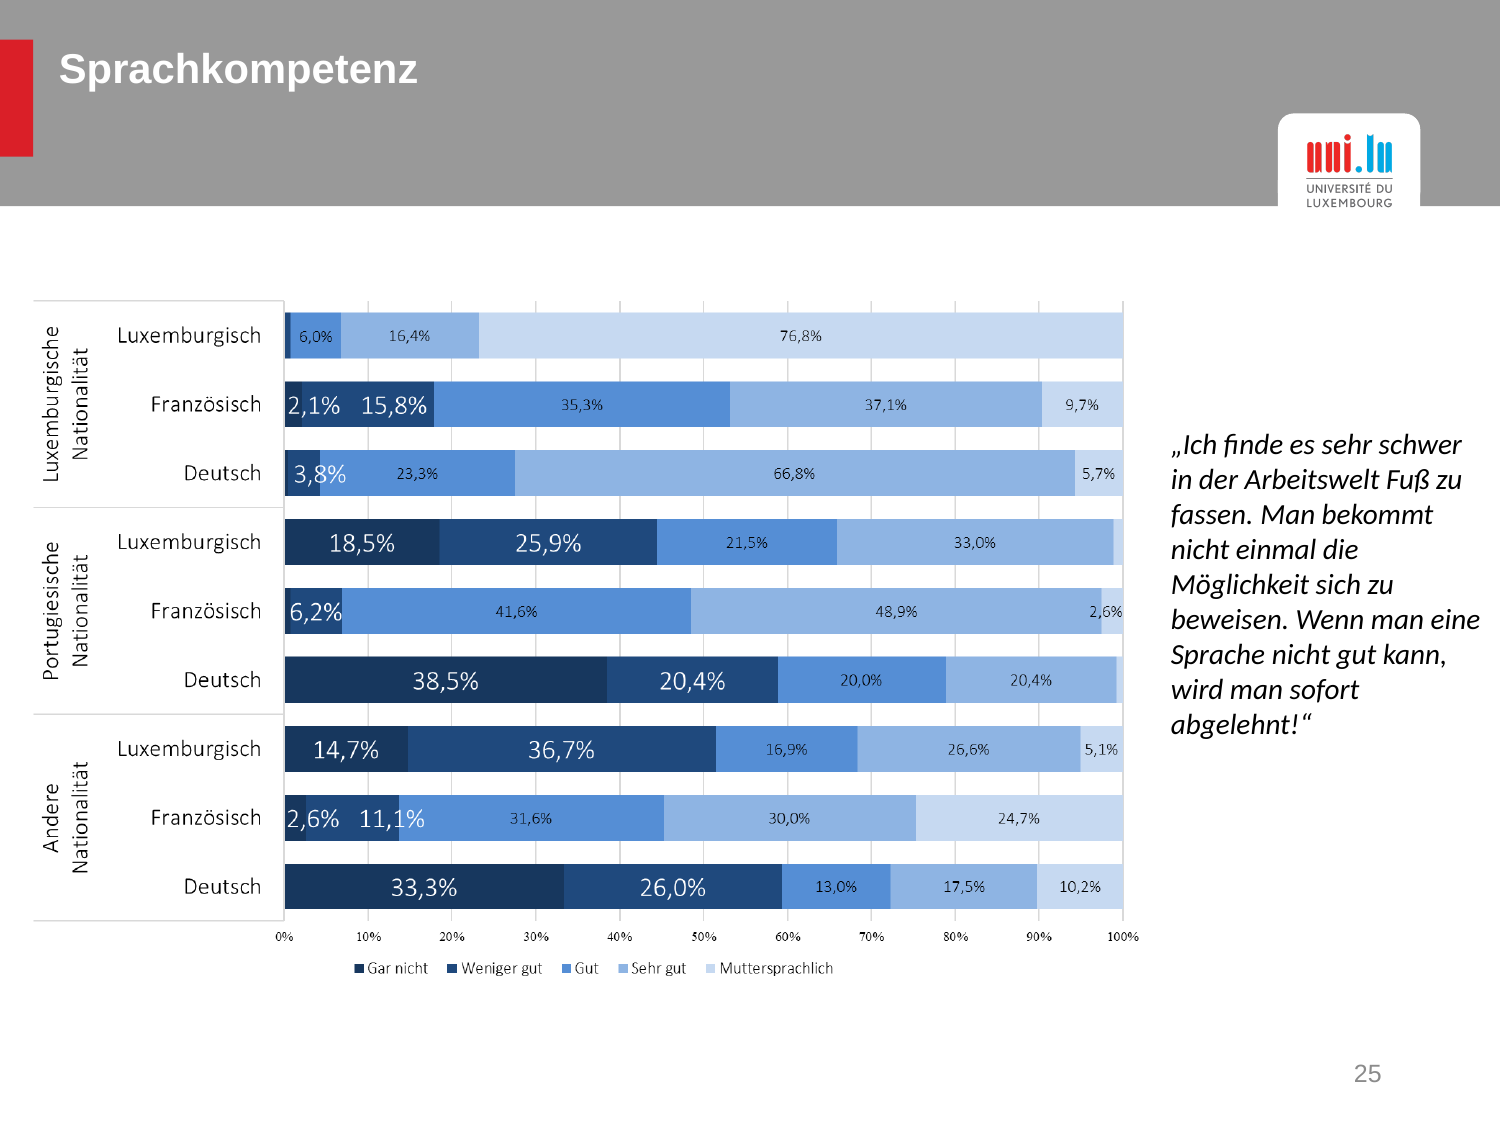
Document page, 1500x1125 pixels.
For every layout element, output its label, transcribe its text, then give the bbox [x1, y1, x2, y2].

picture [25, 284, 1156, 992]
slide_number 25 [1059, 1042, 1397, 1103]
text_box Sprachkompetenz [58, 41, 1276, 166]
text_box „Ich finde es sehr schwer in der Arbeitswelt Fuß zu fassen. Man bekommt nicht einmal die Möglichkeit sich zu beweisen. Wenn man eine Sprache nicht gut kann, wird man sofort abgelehnt!“ [1161, 417, 1500, 748]
